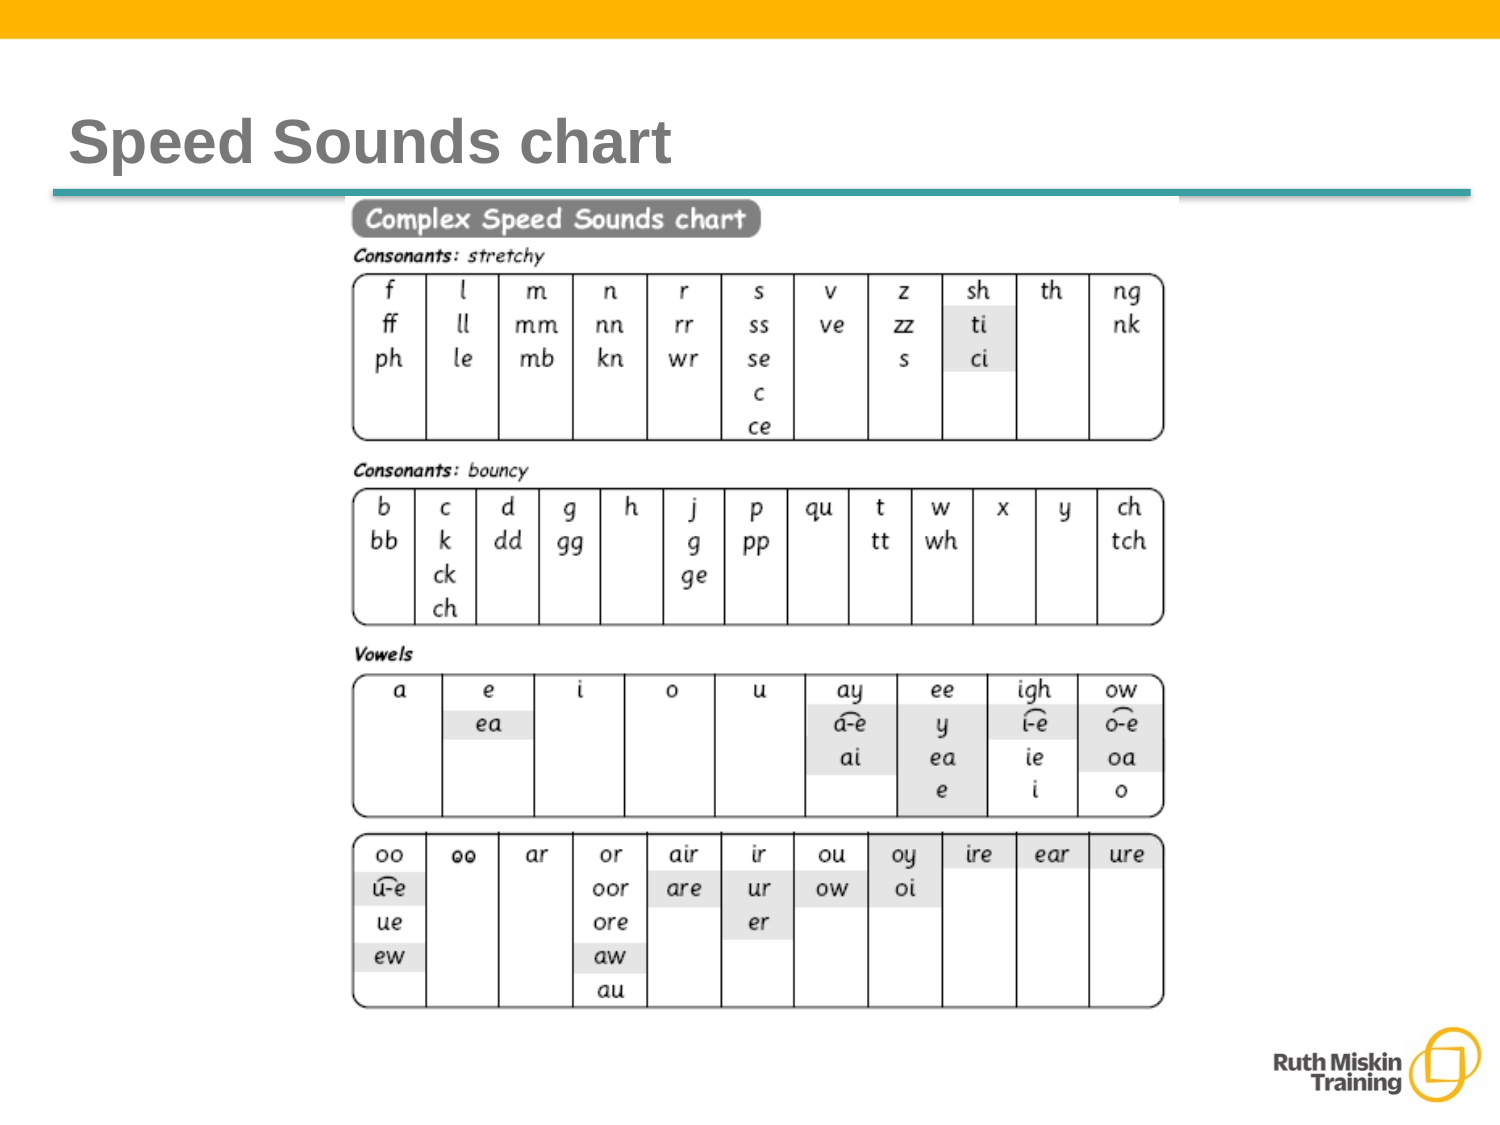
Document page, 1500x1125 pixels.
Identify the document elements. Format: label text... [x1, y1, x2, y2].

picture [0, 0, 1500, 1125]
title Speed Sounds chart [52, 42, 1281, 185]
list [52, 195, 1471, 1024]
